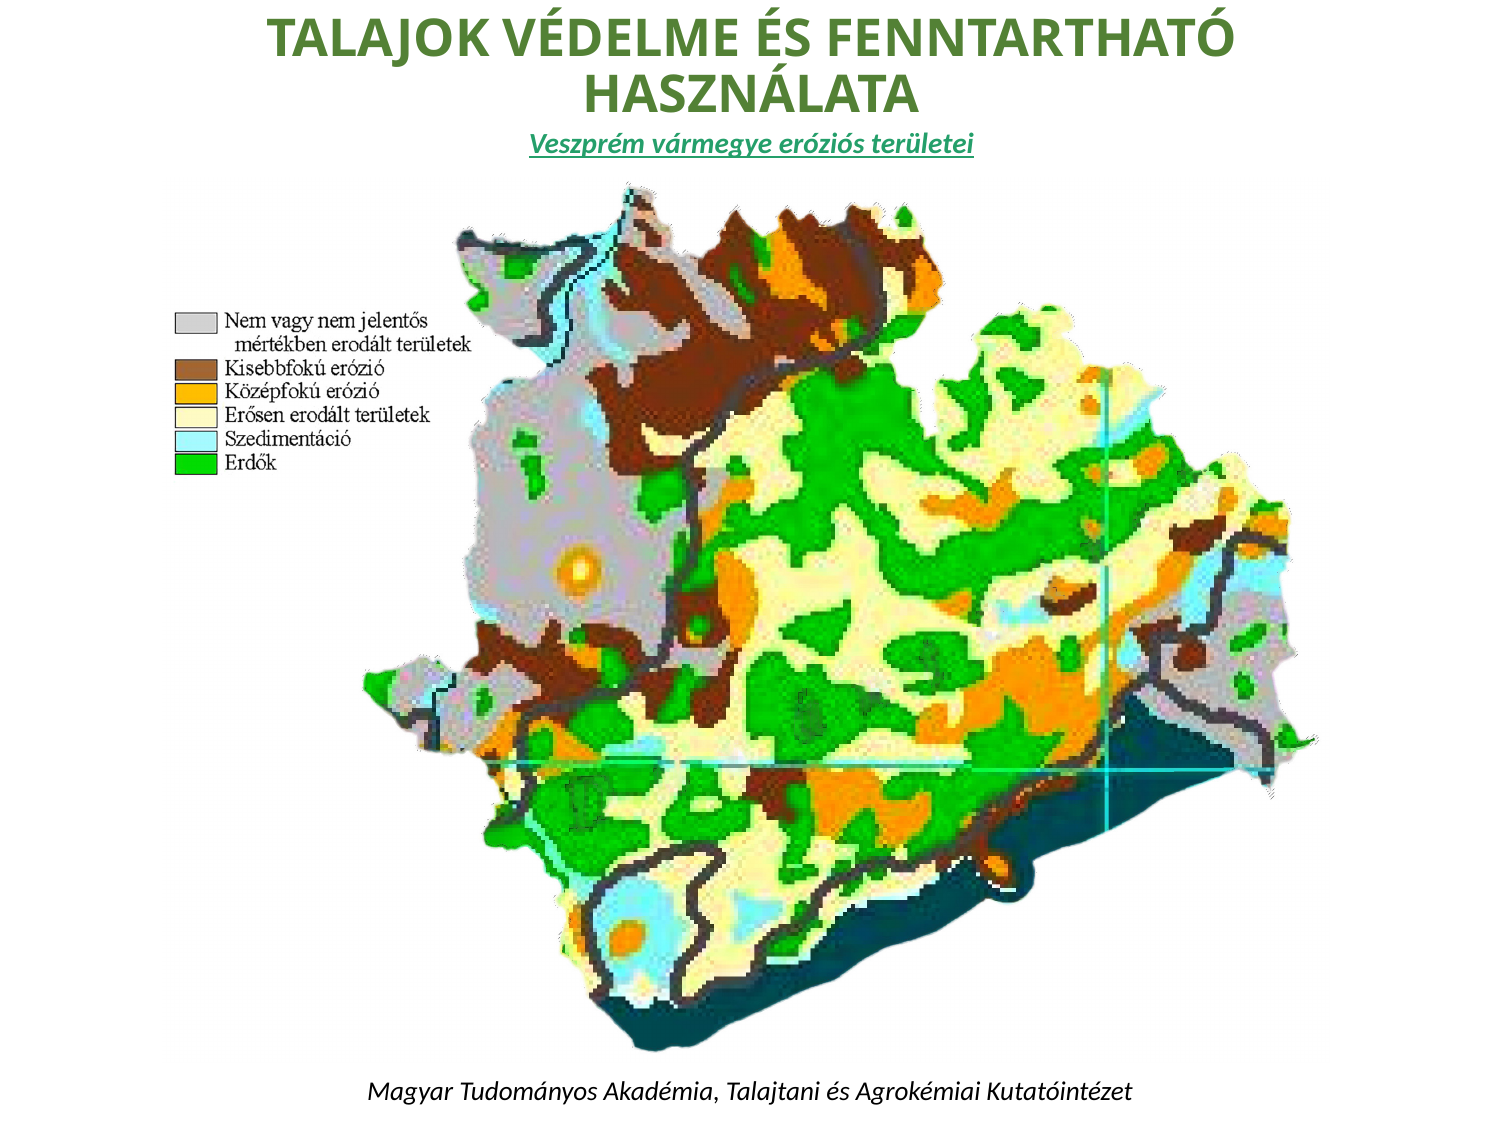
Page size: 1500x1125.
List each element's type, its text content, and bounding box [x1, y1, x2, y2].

picture [162, 177, 1330, 1063]
text_box Magyar Tudományos Akadémia, Talajtani és Agrokémiai Kutatóintézet [0, 1060, 1500, 1113]
text_box Veszprém vármegye eróziós területei [173, 122, 1330, 168]
title TALAJOK VÉDELME ÉS FENNTARTHATÓ HASZNÁLATA [76, 13, 1427, 122]
